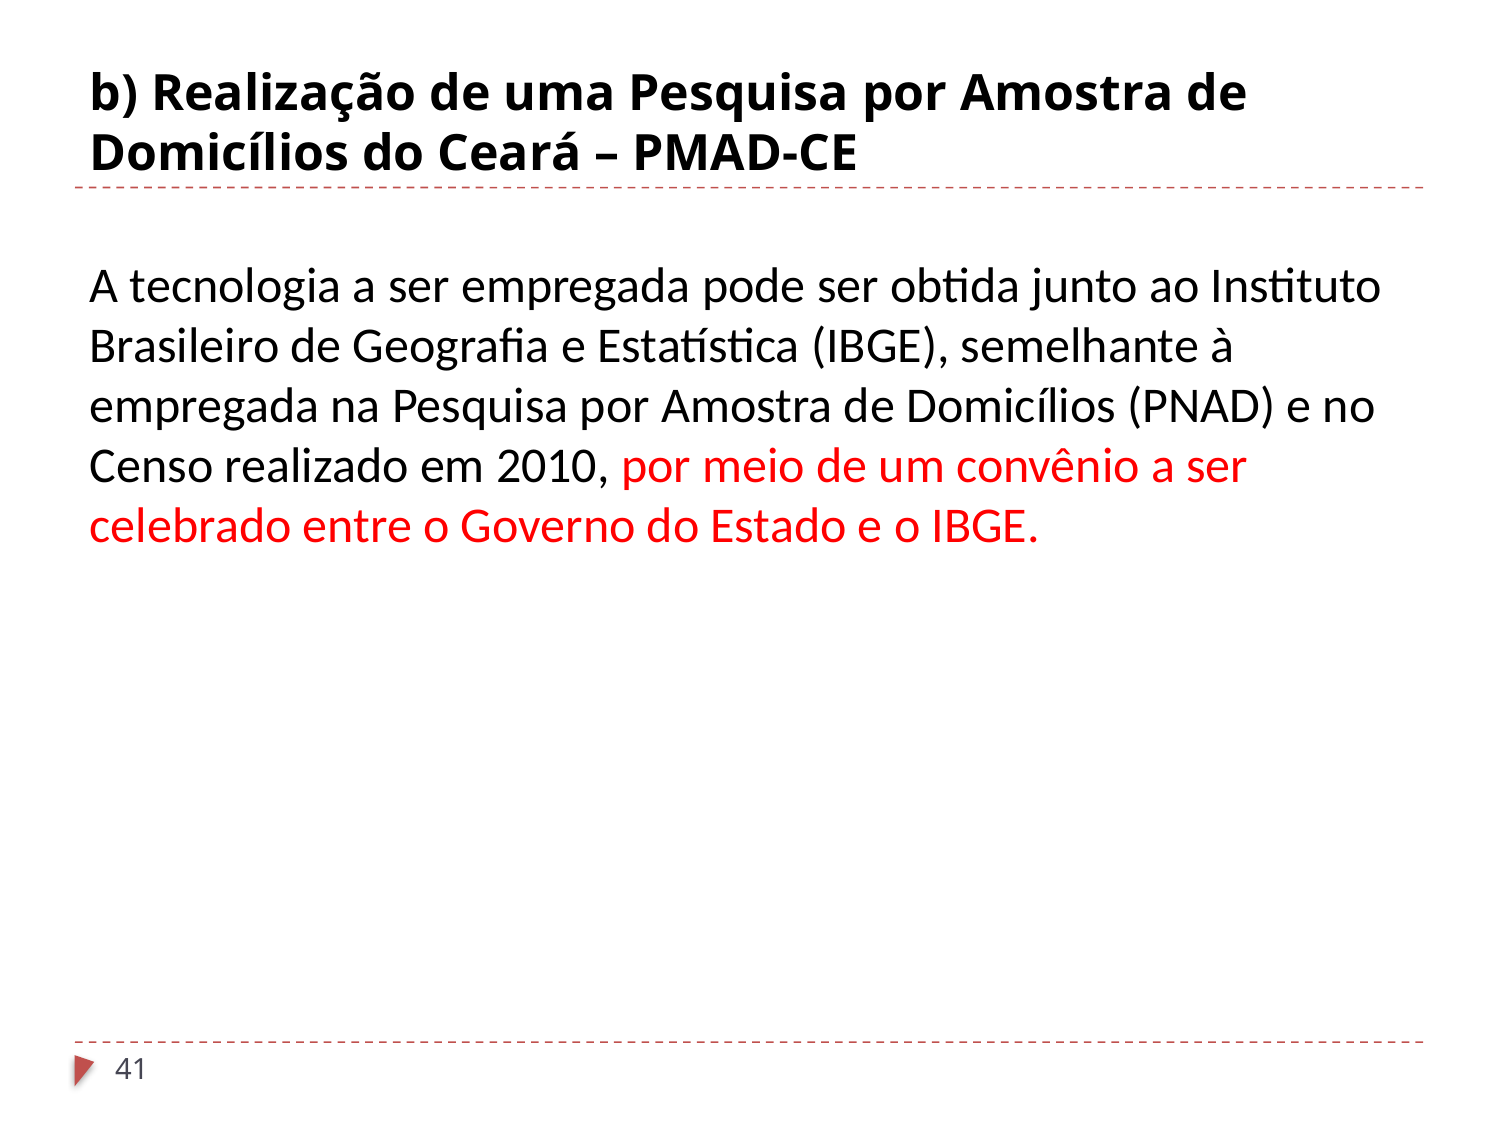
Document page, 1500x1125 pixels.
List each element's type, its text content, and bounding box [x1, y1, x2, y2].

text_box b) Realização de uma Pesquisa por Amostra de Domicílios do Ceará – PMAD-CE [75, 24, 1425, 188]
text_box A tecnologia a ser empregada pode ser obtida junto ao Instituto Brasileiro de Geografia e Estatística (IBGE), semelhante à empregada na Pesquisa por Amostra de Domicílios (PNAD) e no Censo realizado em 2010, por meio de um convênio a ser celebrado entre o Governo do Estado e o IBGE. [75, 200, 1425, 1010]
text_box <número> [100, 1042, 426, 1103]
